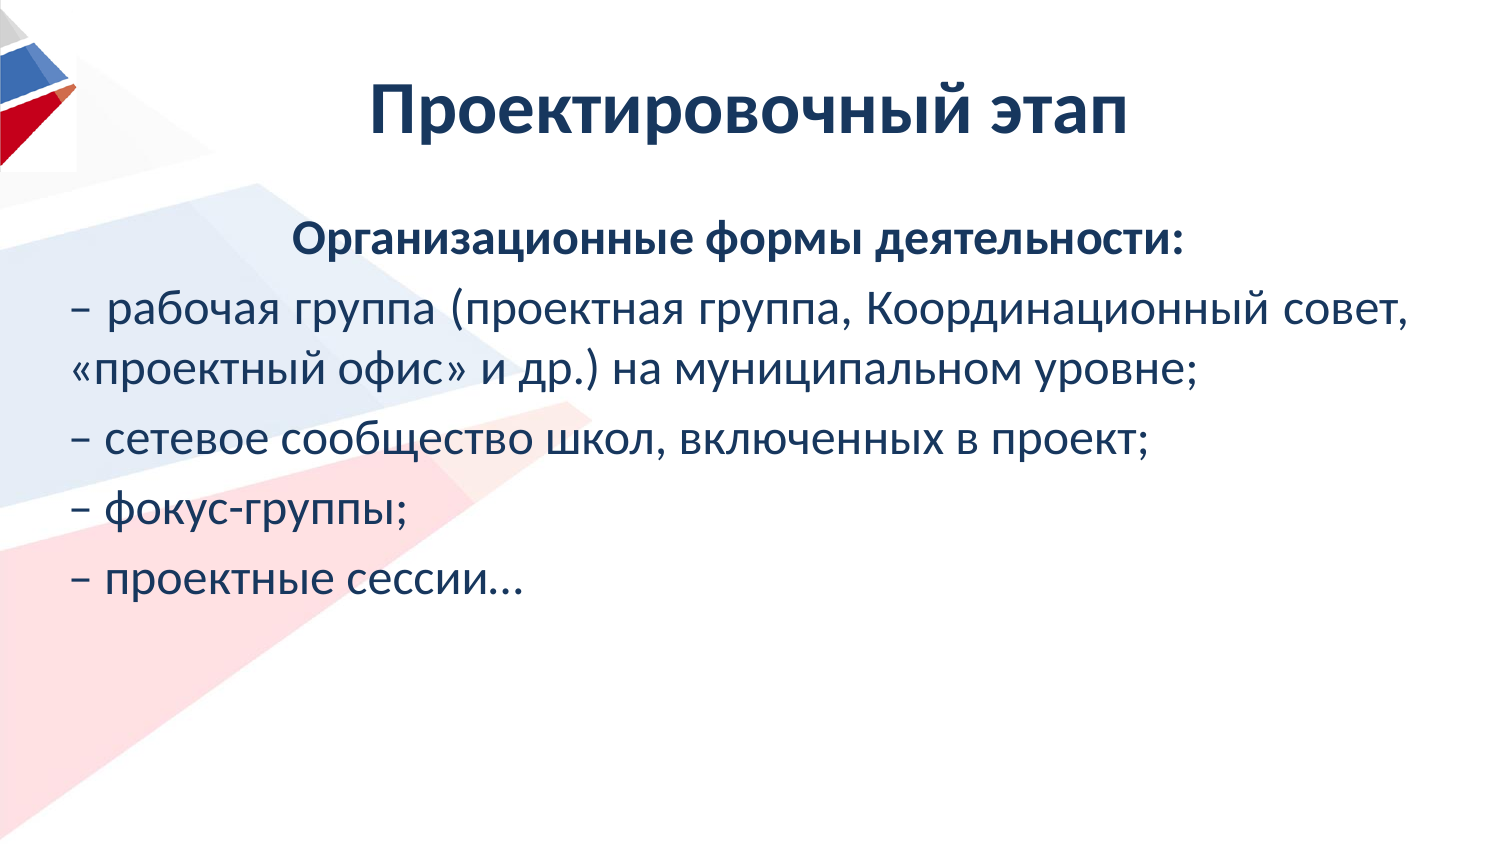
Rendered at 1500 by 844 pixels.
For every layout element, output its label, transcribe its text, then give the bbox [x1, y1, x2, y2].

picture [0, 0, 1500, 844]
title Проектировочный этап [80, 33, 1425, 175]
list Организационные формы деятельности: – рабочая группа (проектная группа, Координационный совет, «проектный офис» и др.) на муниципальном уровне; – сетевое сообщество школ, включенных в проект; – фокус-группы; – проектные сессии… [53, 196, 1425, 754]
